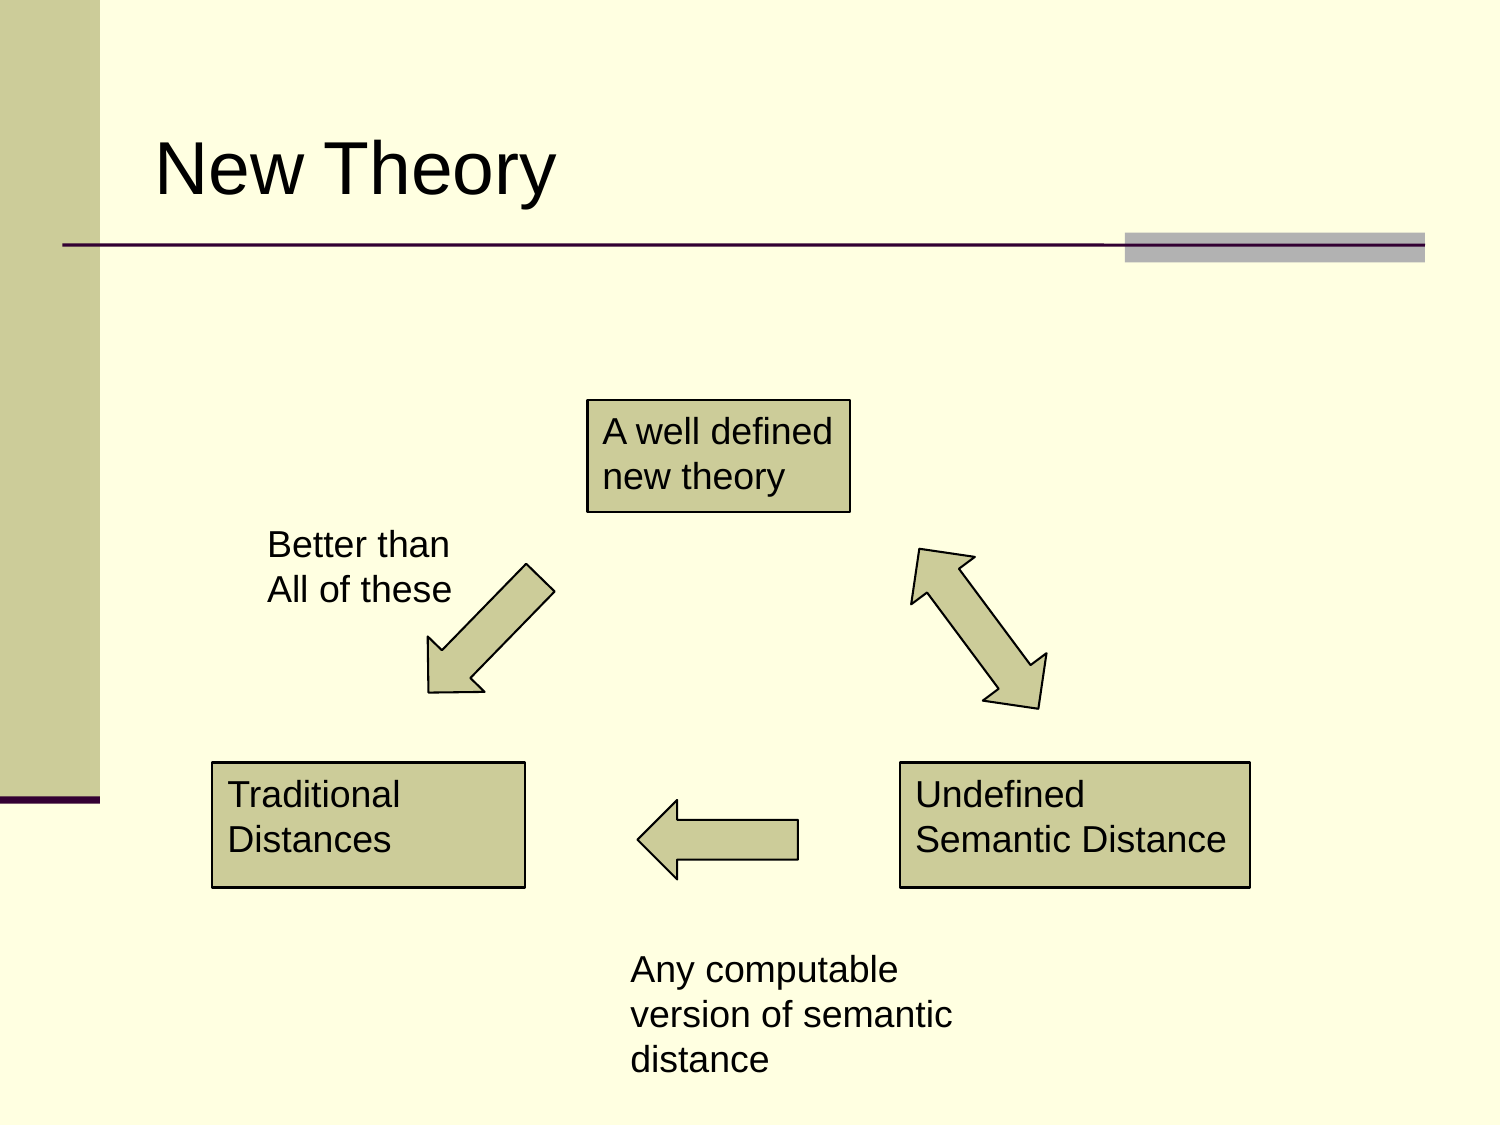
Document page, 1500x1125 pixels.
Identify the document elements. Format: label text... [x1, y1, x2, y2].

text_box Undefined Semantic Distance [900, 762, 1250, 888]
text_box Any computable version of semantic distance [615, 937, 968, 1088]
text_box New Theory [139, 112, 573, 218]
text_box [637, 799, 798, 880]
text_box Better than All of these [252, 512, 468, 618]
text_box Traditional Distances [212, 762, 525, 888]
text_box [427, 563, 555, 693]
text_box A well defined new theory [587, 399, 850, 513]
text_box [911, 548, 1047, 709]
